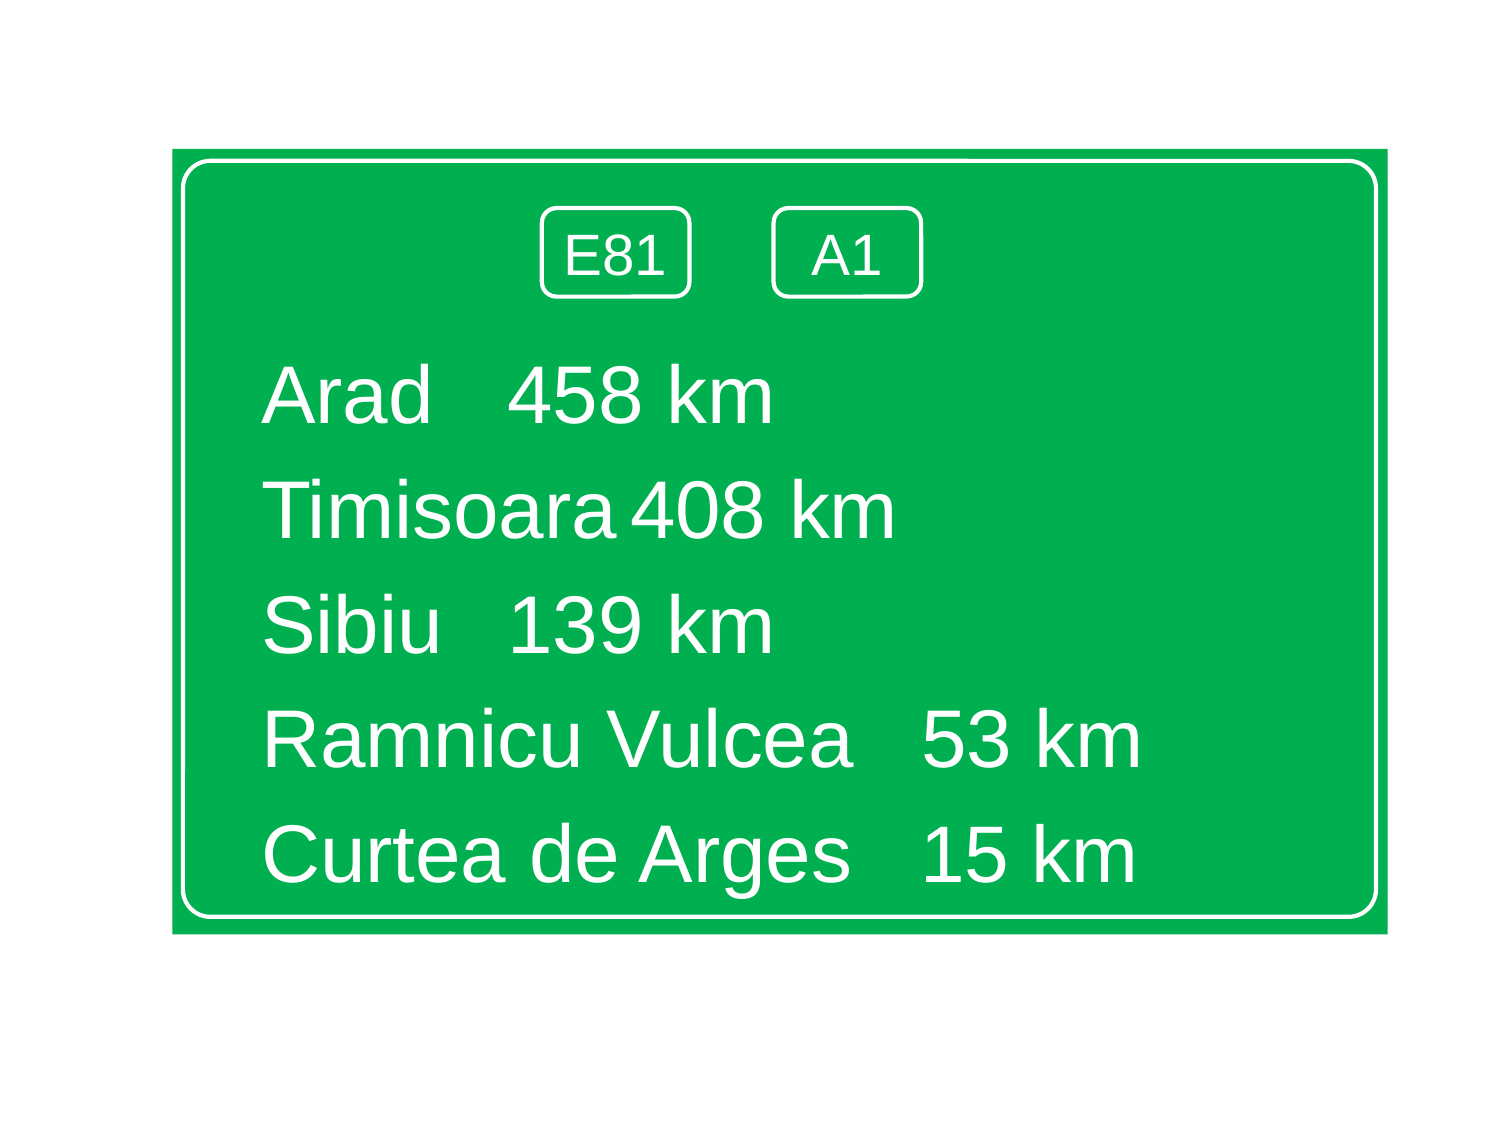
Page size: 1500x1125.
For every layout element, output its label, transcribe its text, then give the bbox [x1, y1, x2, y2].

text_box [180, 158, 1379, 919]
text_box A1 [771, 205, 924, 299]
text_box E81 [539, 205, 692, 299]
text_box Arad 458 km Timisoara 408 km Sibiu 139 km Ramnicu Vulcea 53 km Curtea de Arges 15 km [172, 148, 1388, 935]
